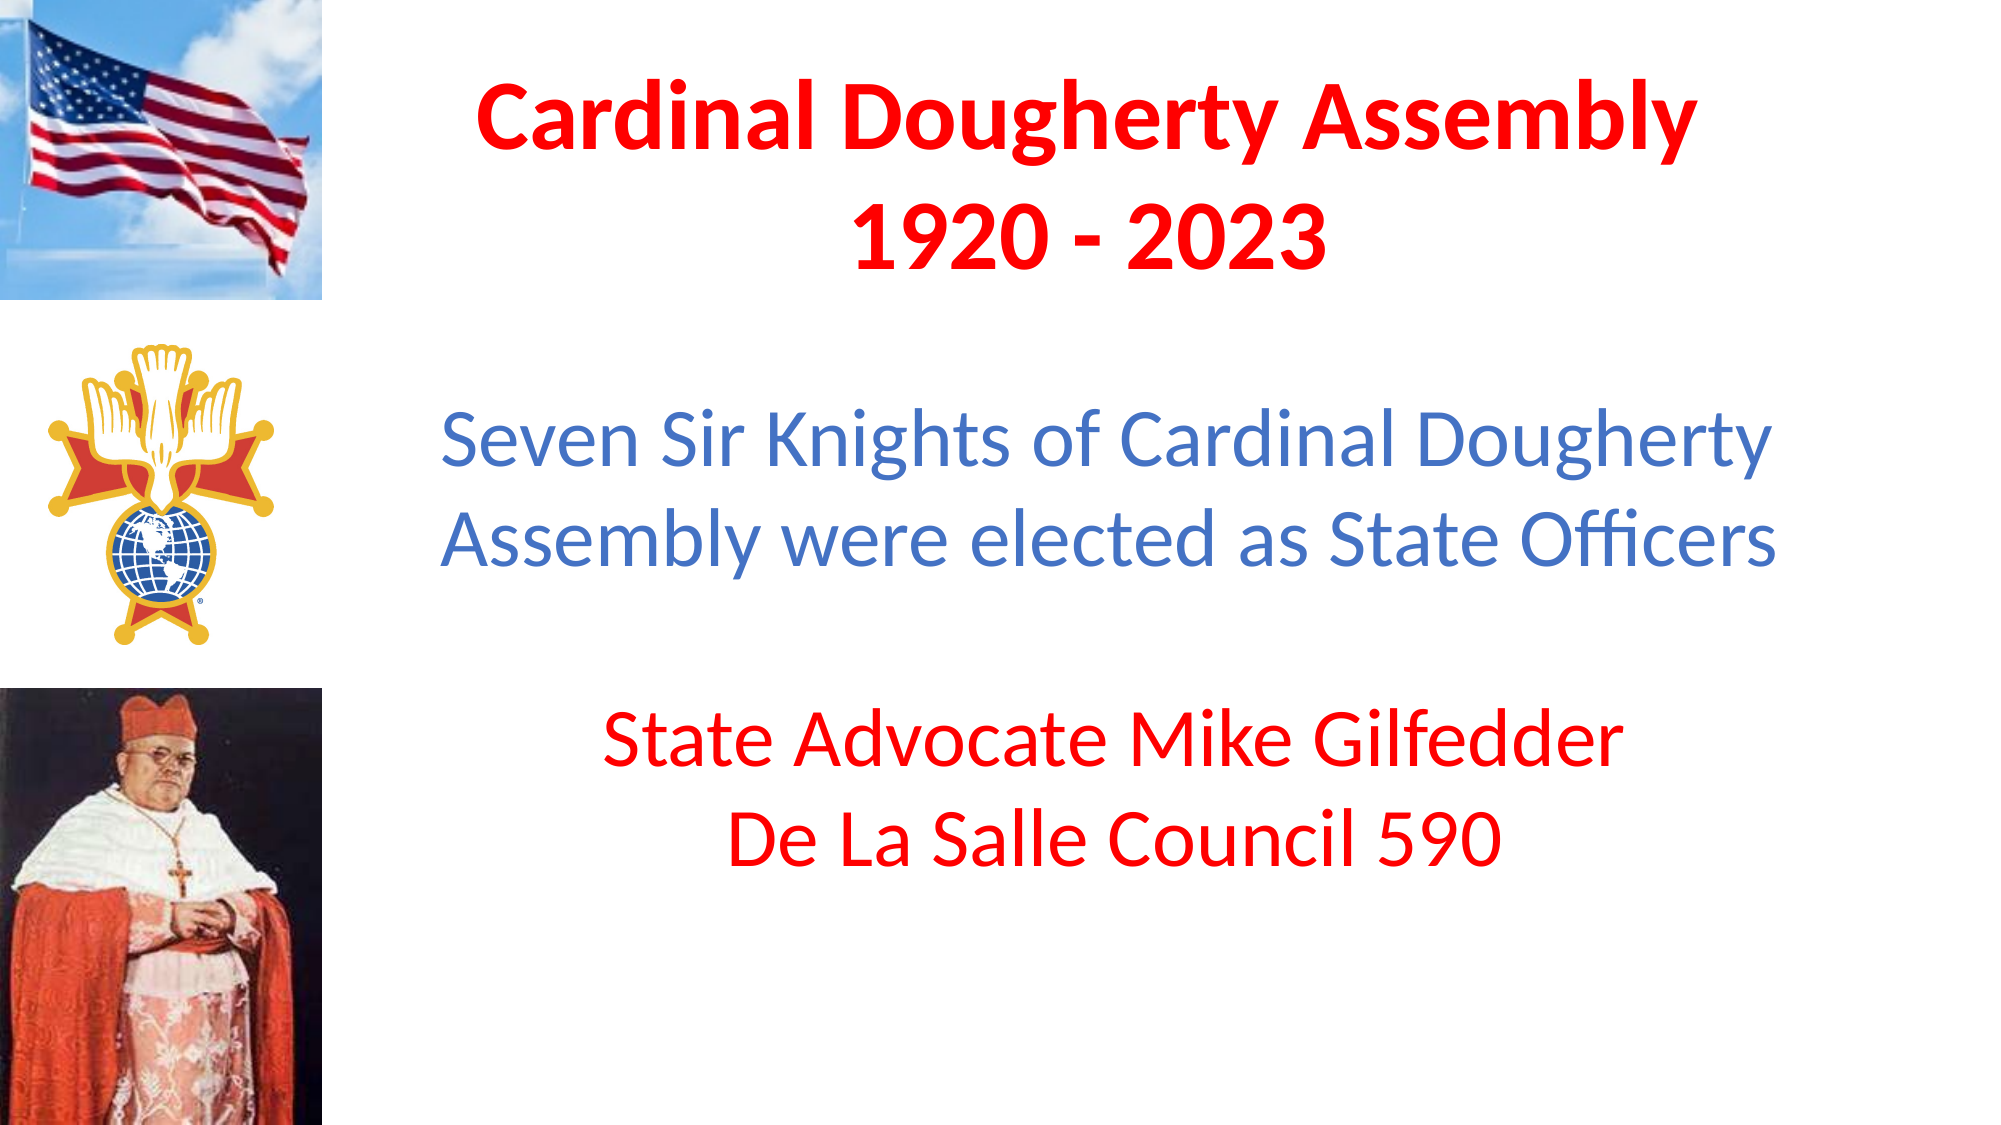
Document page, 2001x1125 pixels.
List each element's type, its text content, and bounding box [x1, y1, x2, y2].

text_box Seven Sir Knights of Cardinal Dougherty Assembly were elected as State Officers State Advocate Mike Gilfedder De La Salle Council 590 [425, 375, 1804, 891]
picture [48, 344, 274, 645]
picture [0, 688, 322, 1125]
picture [0, 0, 322, 300]
